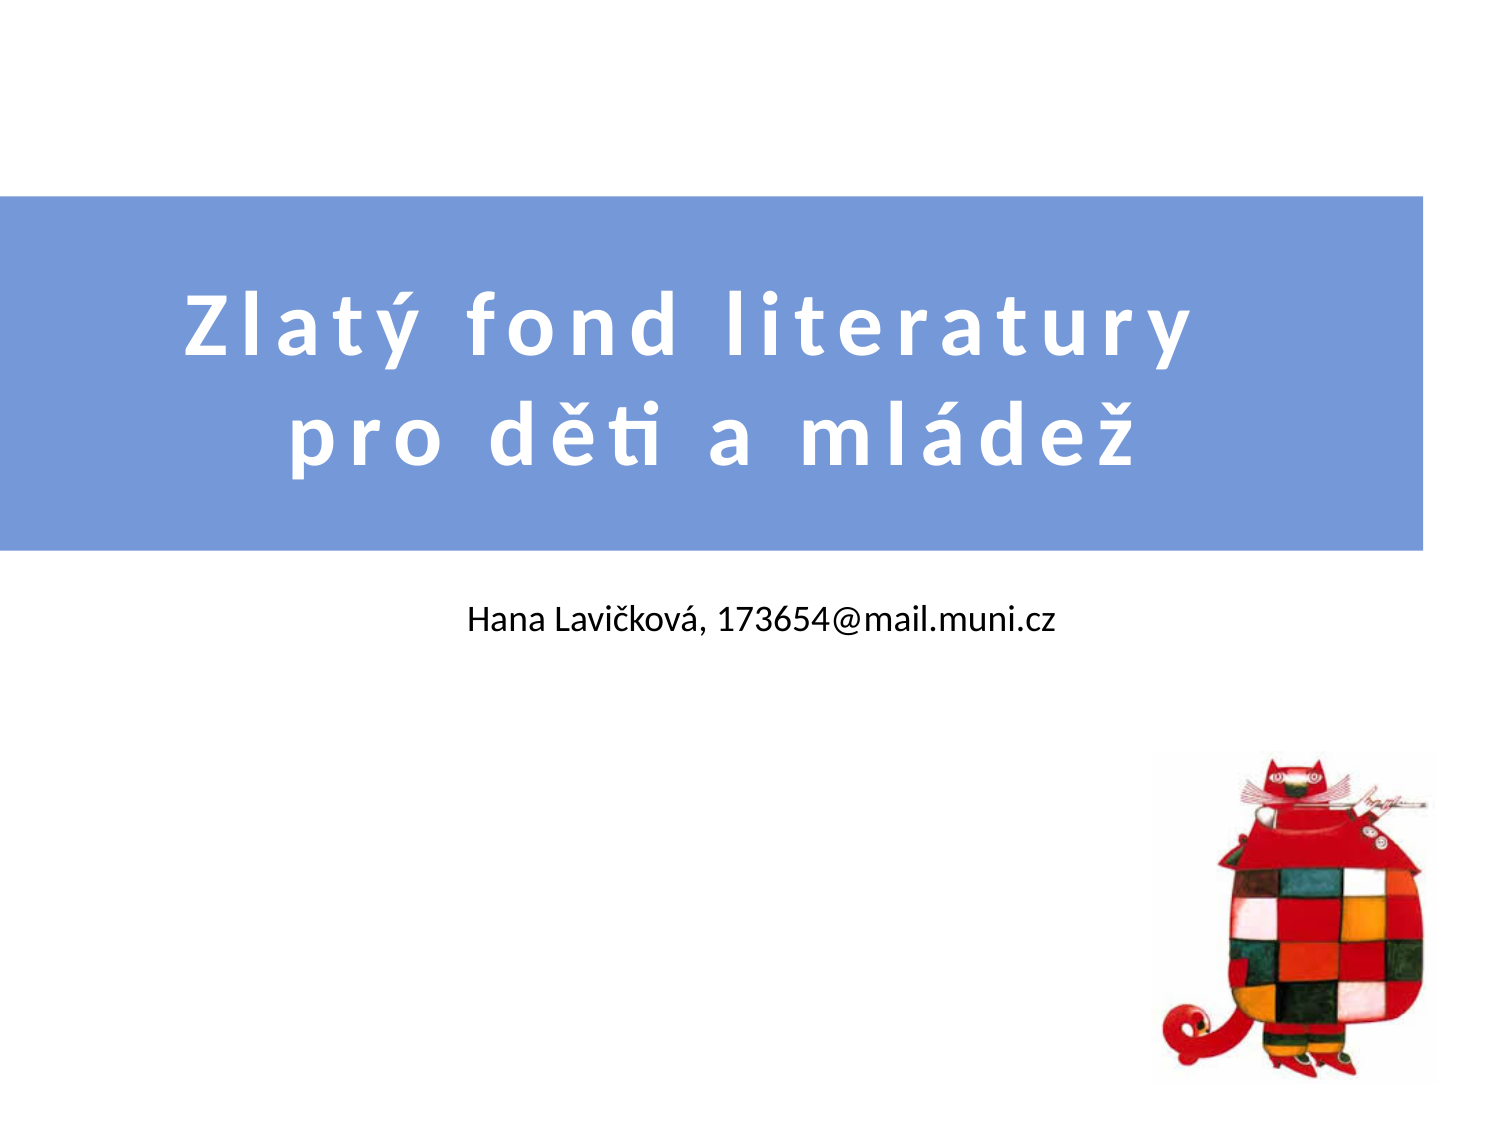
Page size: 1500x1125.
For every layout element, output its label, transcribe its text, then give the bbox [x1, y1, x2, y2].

text_box Zlatý fond literatury pro děti a mládež [0, 194, 1425, 553]
picture [1151, 751, 1437, 1085]
text_box Hana Lavičková, 173654@mail.muni.cz [419, 586, 1105, 646]
